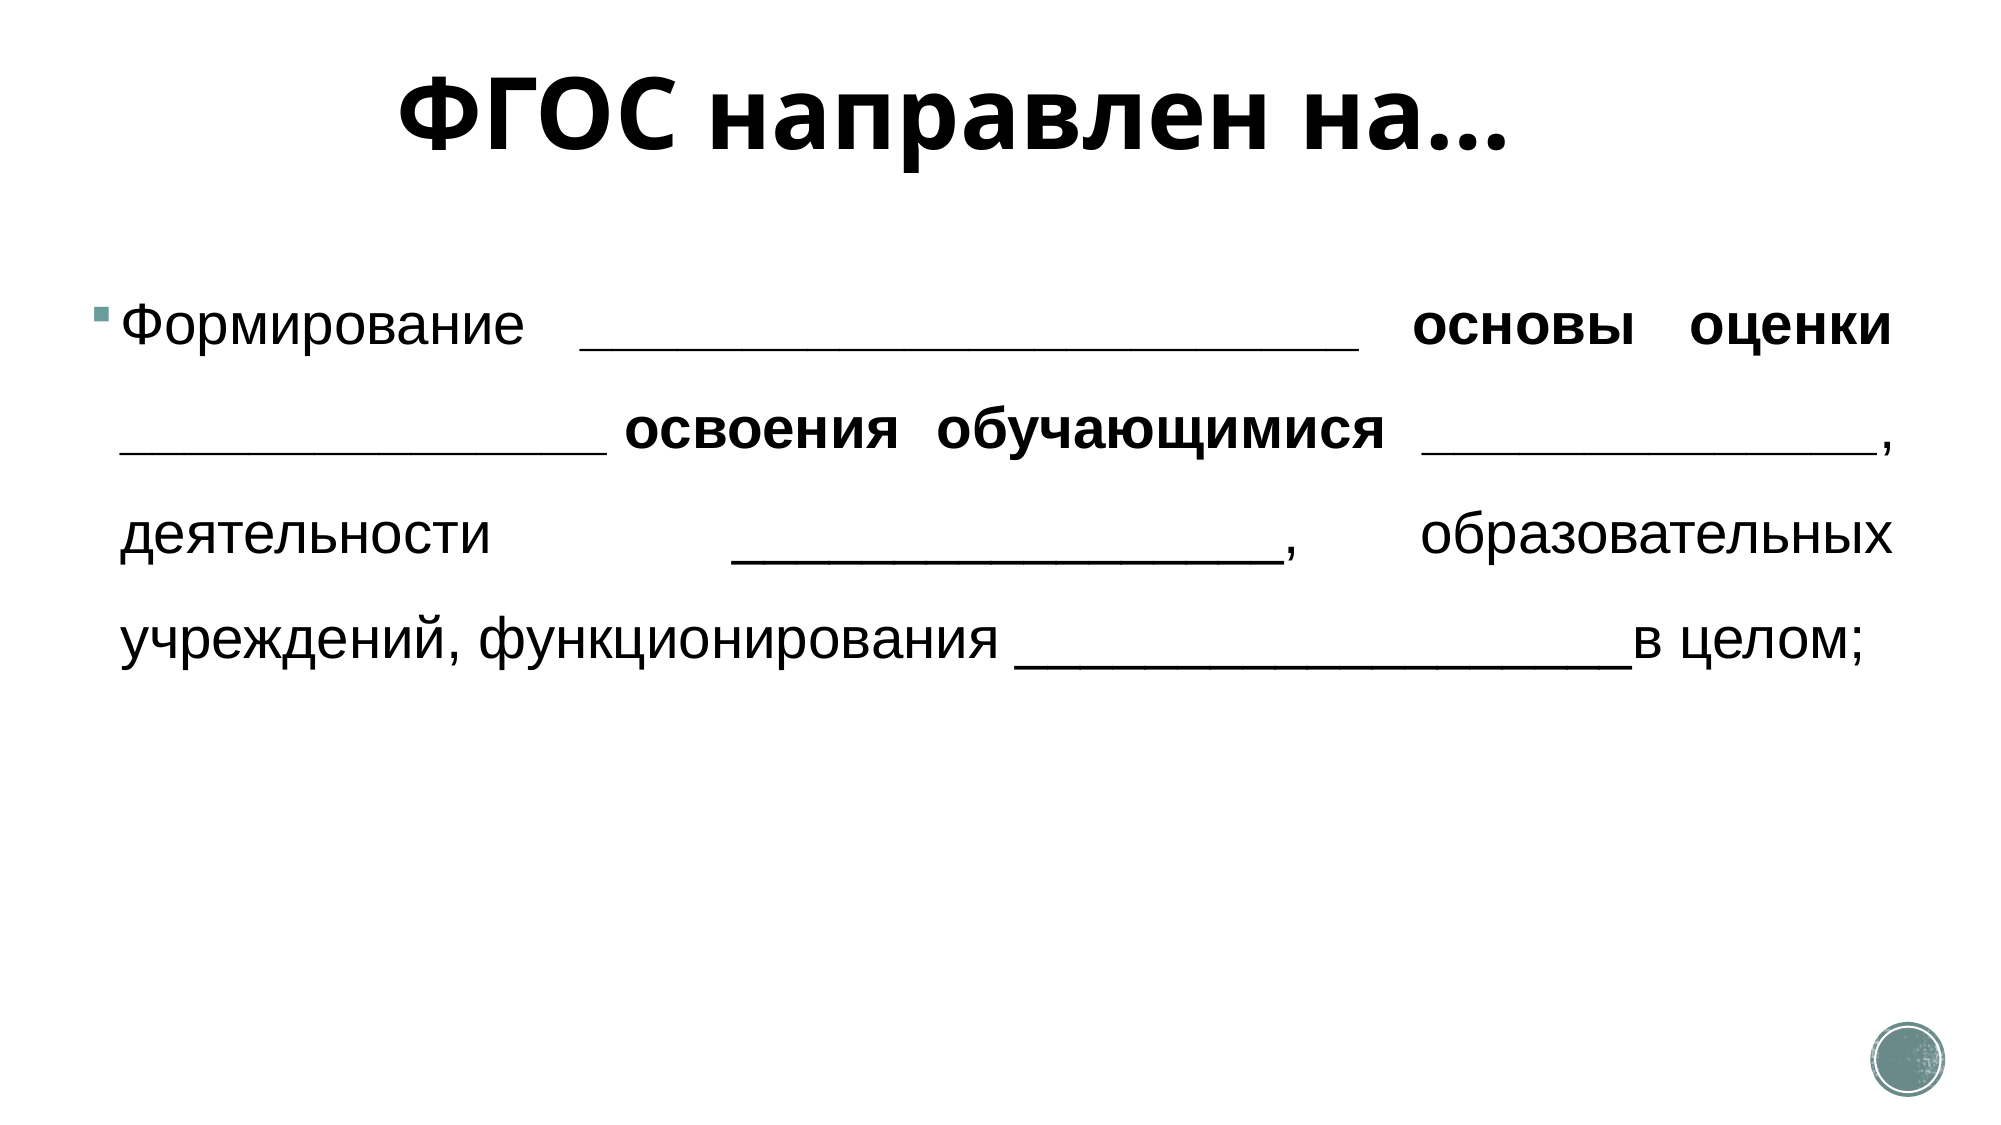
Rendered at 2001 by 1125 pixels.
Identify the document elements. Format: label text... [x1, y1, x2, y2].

list Формирование ________________________ основы оценки _______________ освоения обучающимися ______________, деятельности _________________, образовательных учреждений, функционирования ___________________в целом; [75, 243, 1911, 1028]
title ФГОС направлен на… [381, 50, 1619, 185]
